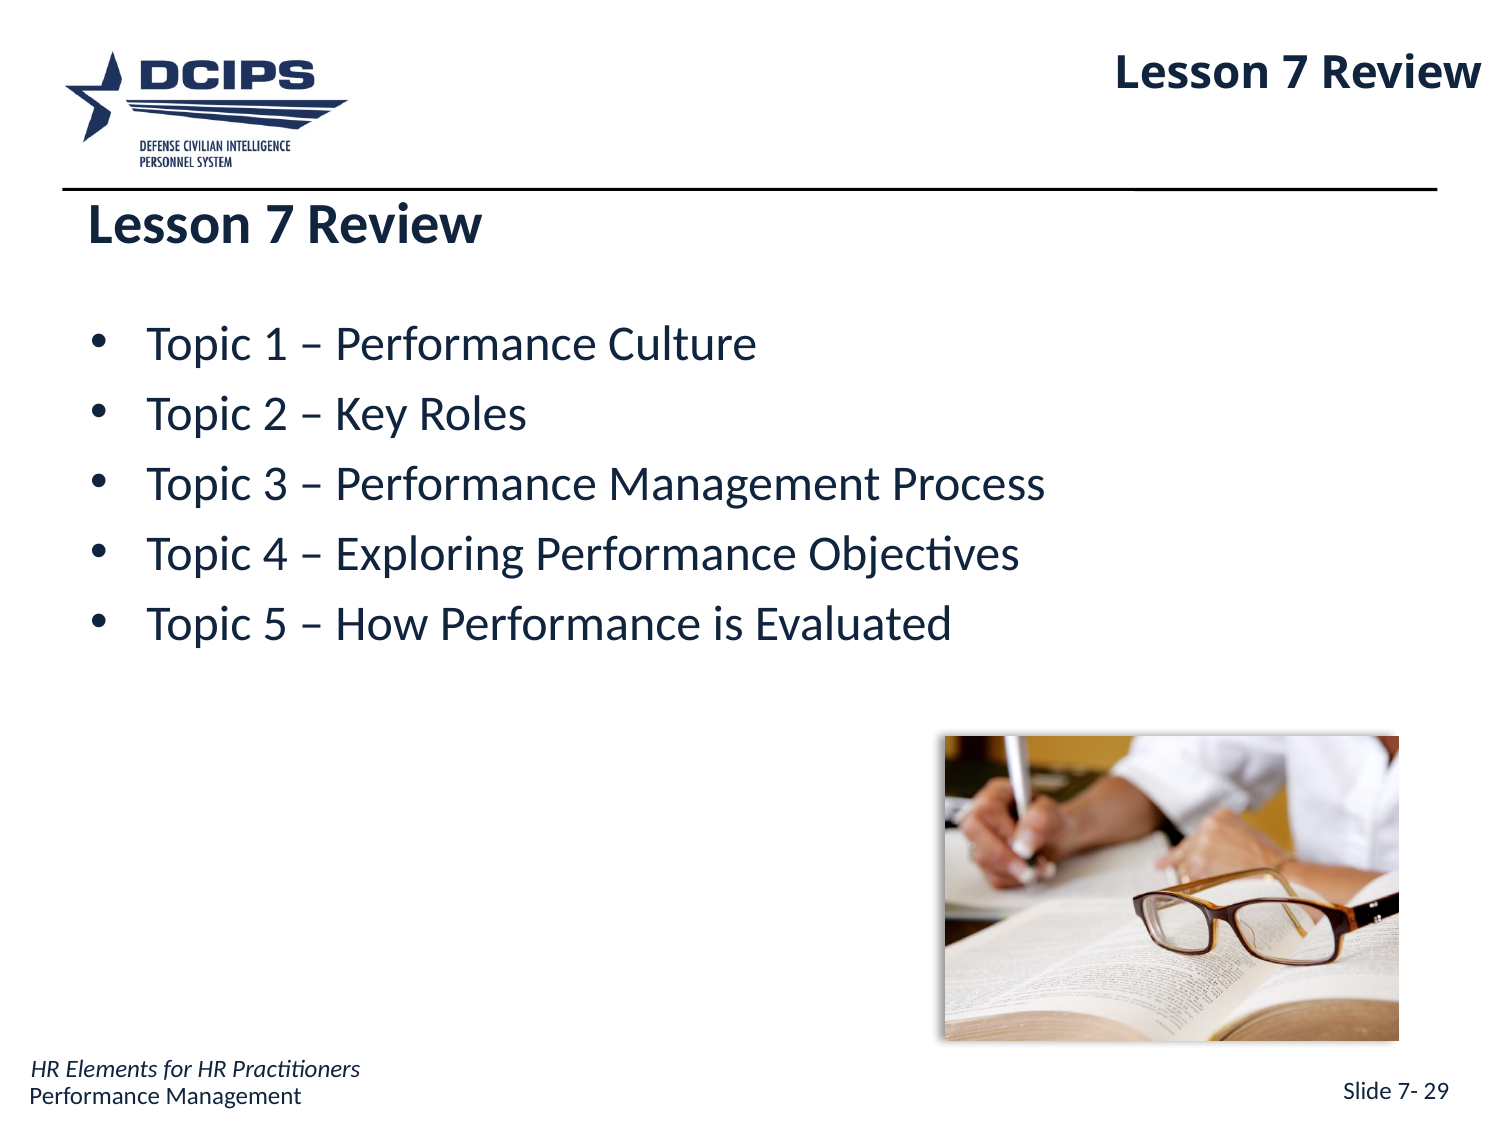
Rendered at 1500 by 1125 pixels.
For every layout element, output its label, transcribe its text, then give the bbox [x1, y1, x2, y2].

text_box Performance Management [14, 1071, 347, 1117]
text_box Lesson 7 Review [736, 35, 1497, 106]
picture [37, 37, 388, 184]
picture [945, 735, 1399, 1042]
text_box Slide 7- 29 [1328, 1067, 1497, 1113]
text_box Topic 1 – Performance Culture Topic 2 – Key Roles Topic 3 – Performance Management Process Topic 4 – Exploring Performance Objectives Topic 5 – How Performance is Evaluated [74, 302, 1425, 1046]
text_box Lesson 7 Review [73, 177, 737, 283]
